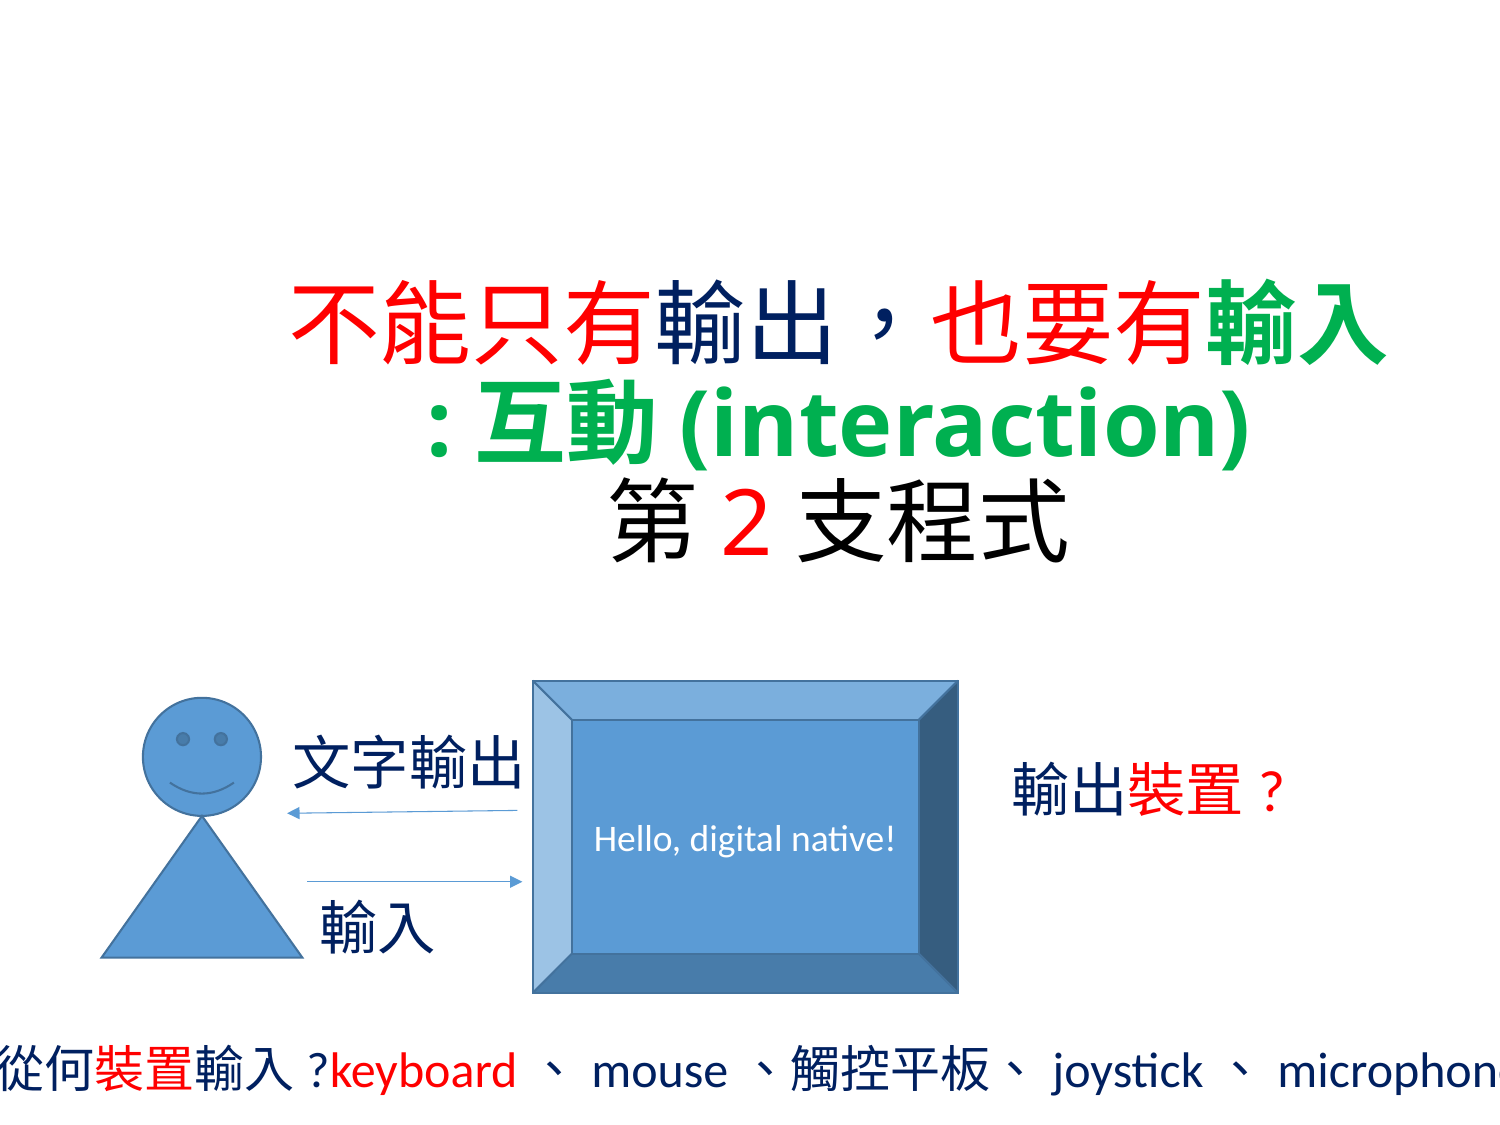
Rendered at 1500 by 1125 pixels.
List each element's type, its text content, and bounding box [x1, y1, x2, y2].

text_box 文字輸出 [277, 718, 541, 804]
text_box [287, 810, 518, 814]
text_box 輸出裝置? [996, 745, 1300, 831]
text_box 從何裝置輸入?keyboard、mouse、觸控平板、joystick、microphone [0, 1029, 1500, 1105]
text_box [99, 814, 305, 959]
text_box [141, 696, 263, 817]
text_box 輸入 [305, 883, 452, 969]
text_box Hello, digital native! [532, 679, 959, 994]
title 不能只有輸出，也要有輸入 :互動(interaction) 第2支程式 [100, 125, 1500, 728]
